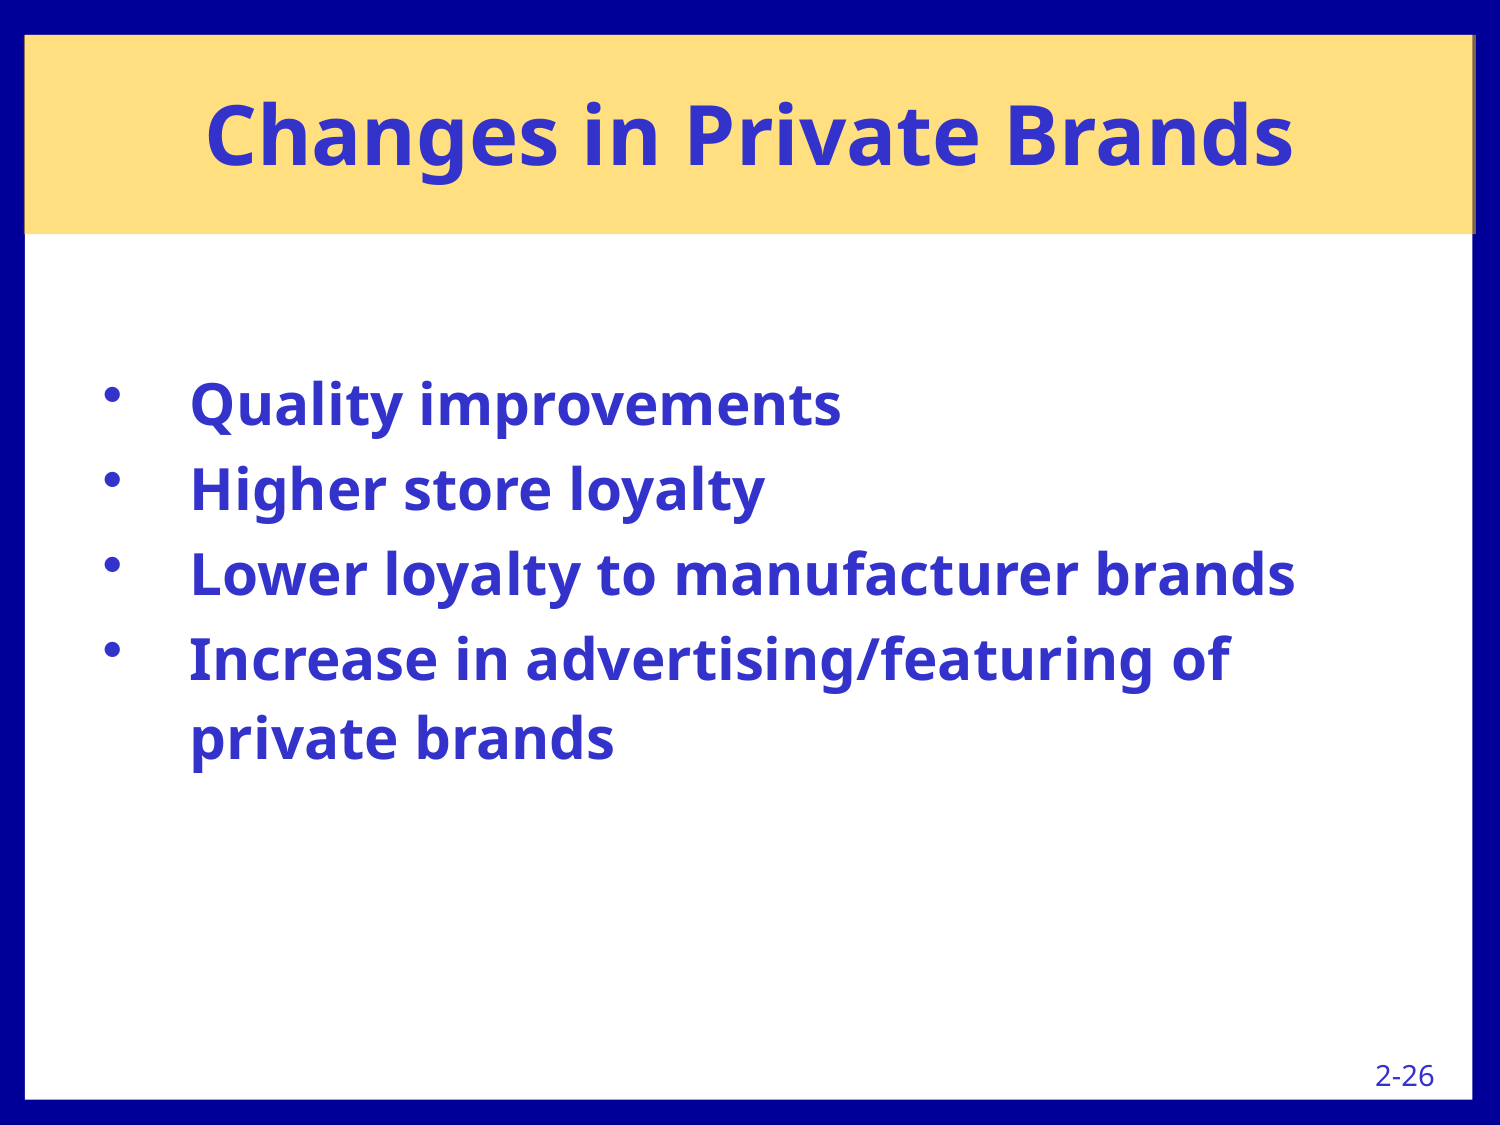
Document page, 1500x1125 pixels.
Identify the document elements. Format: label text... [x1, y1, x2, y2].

slide_number 2-26 [1137, 1050, 1450, 1100]
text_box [23, 34, 1477, 235]
list Quality improvements Higher store loyalty Lower loyalty to manufacturer brands Increase in advertising/featuring of private brands [87, 349, 1401, 801]
